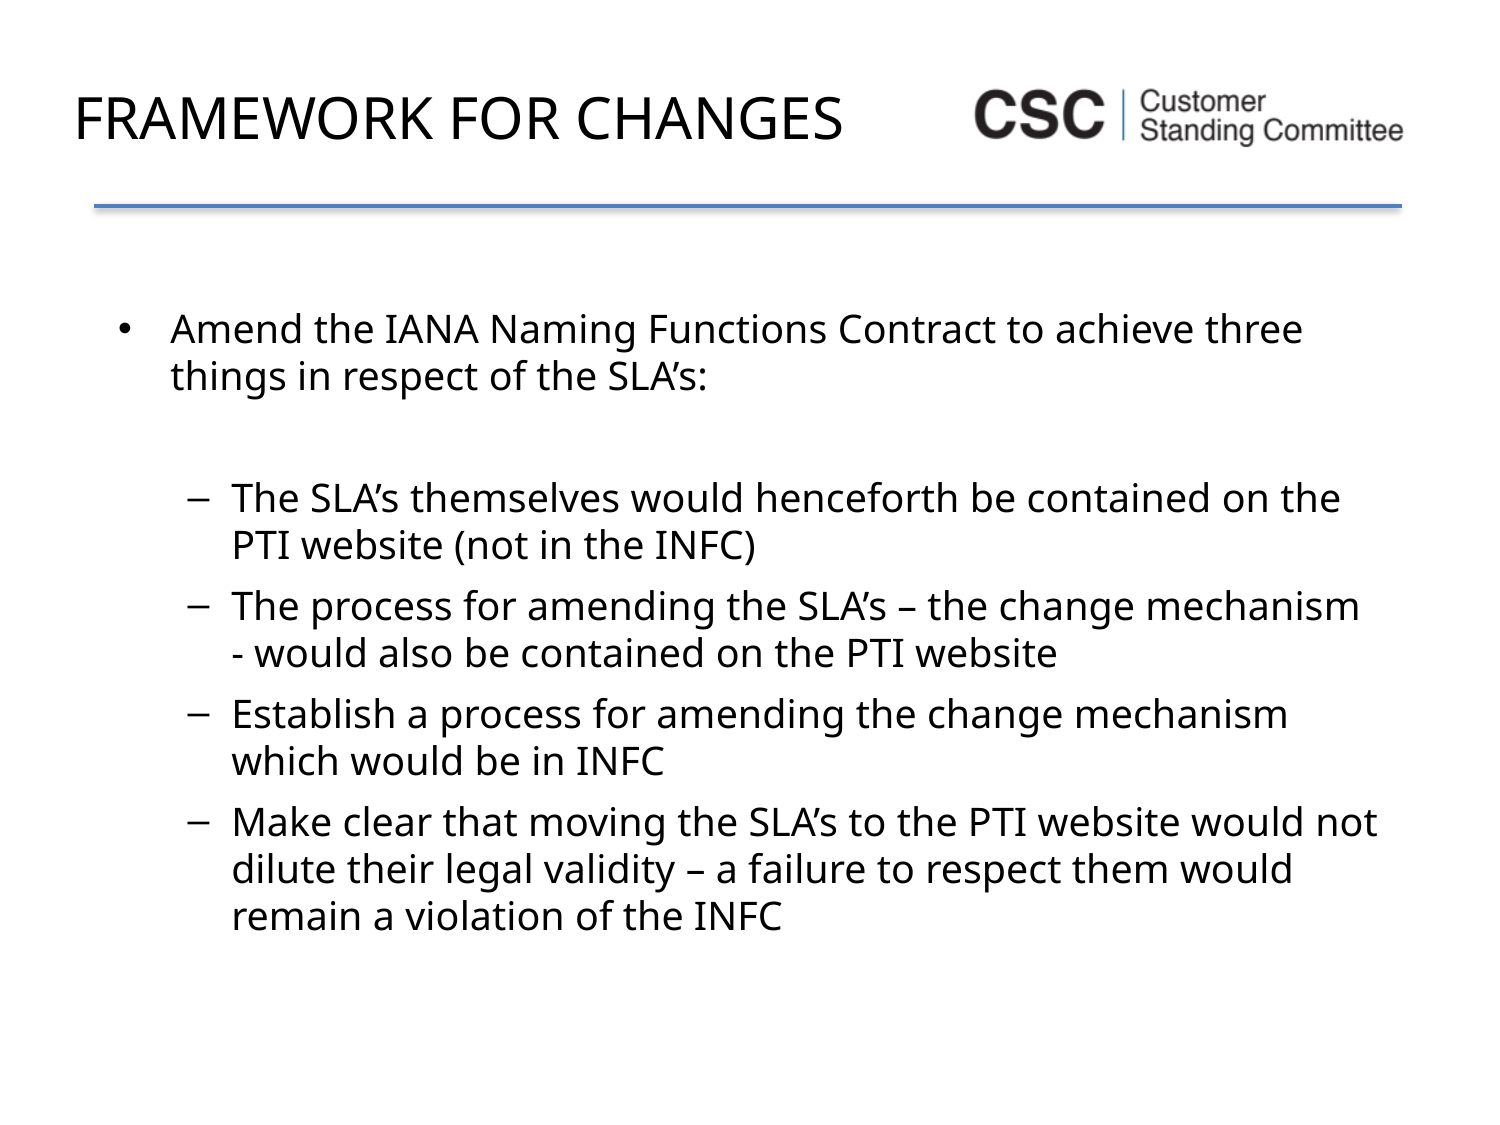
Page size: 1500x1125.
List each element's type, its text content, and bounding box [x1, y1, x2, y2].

list Amend the IANA Naming Functions Contract to achieve three things in respect of the SLA’s: The SLA’s themselves would henceforth be contained on the PTI website (not in the INFC) The process for amending the SLA’s – the change mechanism - would also be contained on the PTI website Establish a process for amending the change mechanism which would be in INFC Make clear that moving the SLA’s to the PTI website would not dilute their legal validity – a failure to respect them would remain a violation of the INFC [103, 296, 1397, 952]
title Framework for changes [58, 73, 1397, 164]
